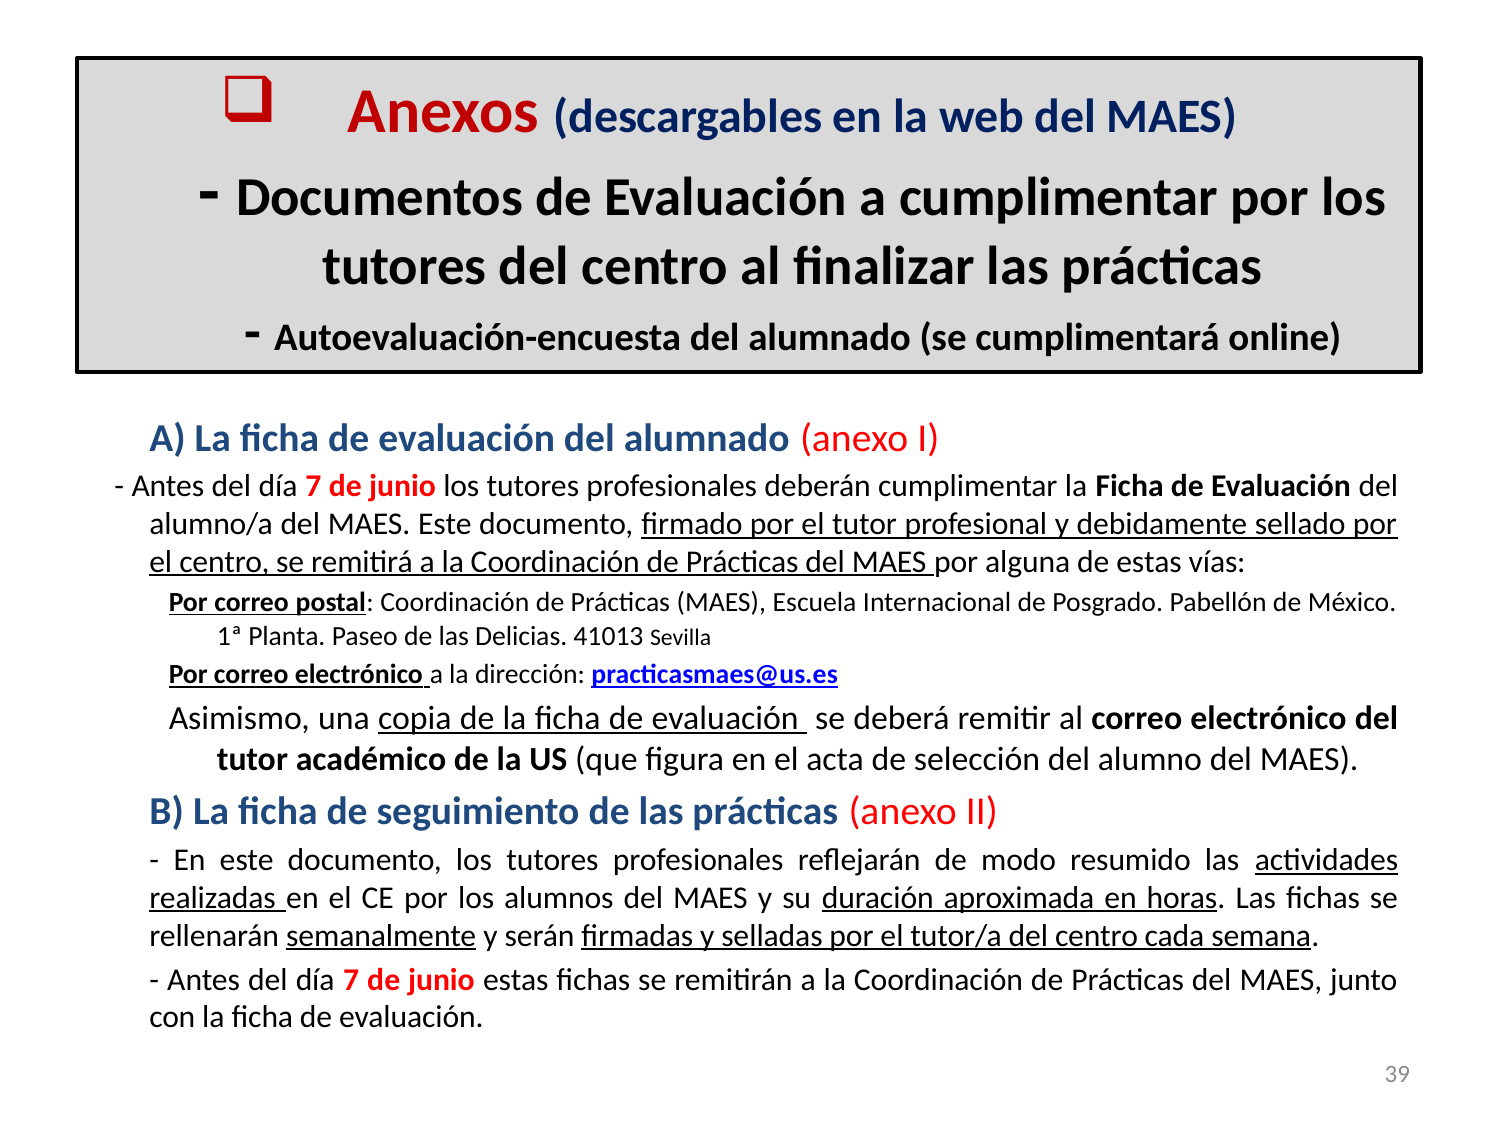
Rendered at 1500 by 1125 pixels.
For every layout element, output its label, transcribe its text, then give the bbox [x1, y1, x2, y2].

list A) La ficha de evaluación del alumnado (anexo I) - Antes del día 7 de junio los tutores profesionales deberán cumplimentar la Ficha de Evaluación del alumno/a del MAES. Este documento, firmado por el tutor profesional y debidamente sellado por el centro, se remitirá a la Coordinación de Prácticas del MAES por alguna de estas vías: Por correo postal: Coordinación de Prácticas (MAES), Escuela Internacional de Posgrado. Pabellón de México. 1ª Planta. Paseo de las Delicias. 41013 Sevilla Por correo electrónico a la dirección: practicasmaes@us.es Asimismo, una copia de la ficha de evaluación se deberá remitir al correo electrónico del tutor académico de la US (que figura en el acta de selección del alumno del MAES). B) La ficha de seguimiento de las prácticas (anexo II) - En este documento, los tutores profesionales reflejarán de modo resumido las actividades realizadas en el CE por los alumnos del MAES y su duración aproximada en horas. Las fichas se rellenarán semanalmente y serán firmadas y selladas por el tutor/a del centro cada semana. - Antes del día 7 de junio estas fichas se remitirán a la Coordinación de Prácticas del MAES, junto con la ficha de evaluación. [76, 403, 1414, 1071]
title Anexos (descargables en la web del MAES) - Documentos de Evaluación a cumplimentar por los tutores del centro al finalizar las prácticas - Autoevaluación-encuesta del alumnado (se cumplimentará online) [75, 56, 1423, 374]
slide_number 39 [1074, 1042, 1425, 1103]
